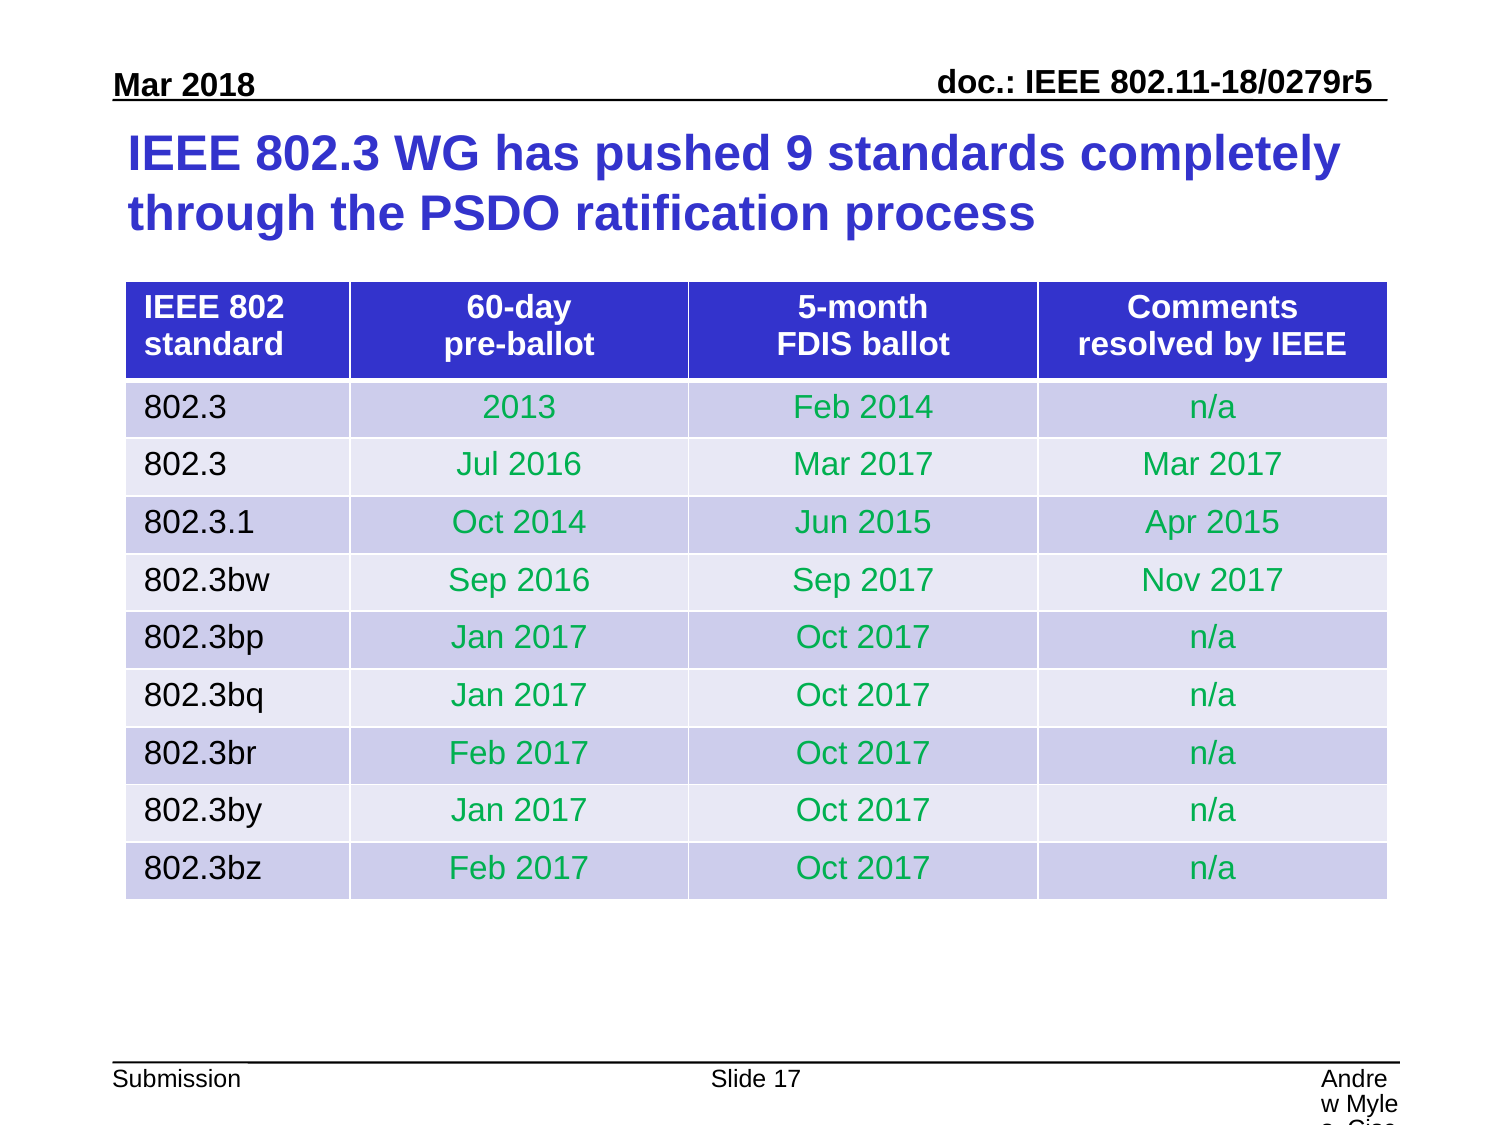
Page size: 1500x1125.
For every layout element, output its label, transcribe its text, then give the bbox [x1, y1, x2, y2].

table_cell 802.3 [126, 383, 349, 437]
slide_number Slide 17 [709, 1061, 803, 1093]
table_cell Jan 2017 [351, 785, 688, 841]
table_cell Oct 2017 [689, 612, 1037, 668]
table_cell 802.3bz [126, 843, 349, 899]
table_cell n/a [1039, 670, 1387, 726]
table_cell Sep 2016 [351, 555, 688, 610]
table_cell Oct 2014 [351, 497, 688, 553]
footer Andrew Myles, Cisco [1320, 1061, 1402, 1093]
table_cell 802.3 [126, 439, 349, 495]
table_cell Jan 2017 [351, 612, 688, 668]
table_cell 2013 [351, 383, 688, 437]
table_cell Feb 2017 [351, 843, 688, 899]
table_cell n/a [1039, 843, 1387, 899]
table_cell 802.3.1 [126, 497, 349, 553]
table_cell Mar 2017 [1039, 439, 1387, 495]
table_cell Jun 2015 [689, 497, 1037, 553]
table_cell Oct 2017 [689, 785, 1037, 841]
table_cell 802.3bq [126, 670, 349, 726]
table_header Comments resolved by IEEE [1039, 282, 1387, 378]
table_cell Oct 2017 [689, 843, 1037, 899]
table_cell Sep 2017 [689, 555, 1037, 610]
table_cell 802.3by [126, 785, 349, 841]
table_header 5-month FDIS ballot [689, 282, 1037, 378]
table_cell Feb 2014 [689, 383, 1037, 437]
table_cell Apr 2015 [1039, 497, 1387, 553]
title IEEE 802.3 WG has pushed 9 standards completely through the PSDO ratification process [112, 112, 1388, 288]
table_cell 802.3bp [126, 612, 349, 668]
table_cell Oct 2017 [689, 670, 1037, 726]
table_cell n/a [1039, 728, 1387, 784]
table_cell Nov 2017 [1039, 555, 1387, 610]
table_cell Oct 2017 [689, 728, 1037, 784]
table_cell n/a [1039, 383, 1387, 437]
table_cell Jan 2017 [351, 670, 688, 726]
table_cell n/a [1039, 612, 1387, 668]
table_cell Feb 2017 [351, 728, 688, 784]
table_header IEEE 802 standard [126, 282, 349, 378]
table_cell 802.3br [126, 728, 349, 784]
table_cell Jul 2016 [351, 439, 688, 495]
table_cell n/a [1039, 785, 1387, 841]
table_cell Mar 2017 [689, 439, 1037, 495]
table_header 60-day pre-ballot [351, 282, 688, 378]
table_cell 802.3bw [126, 555, 349, 610]
